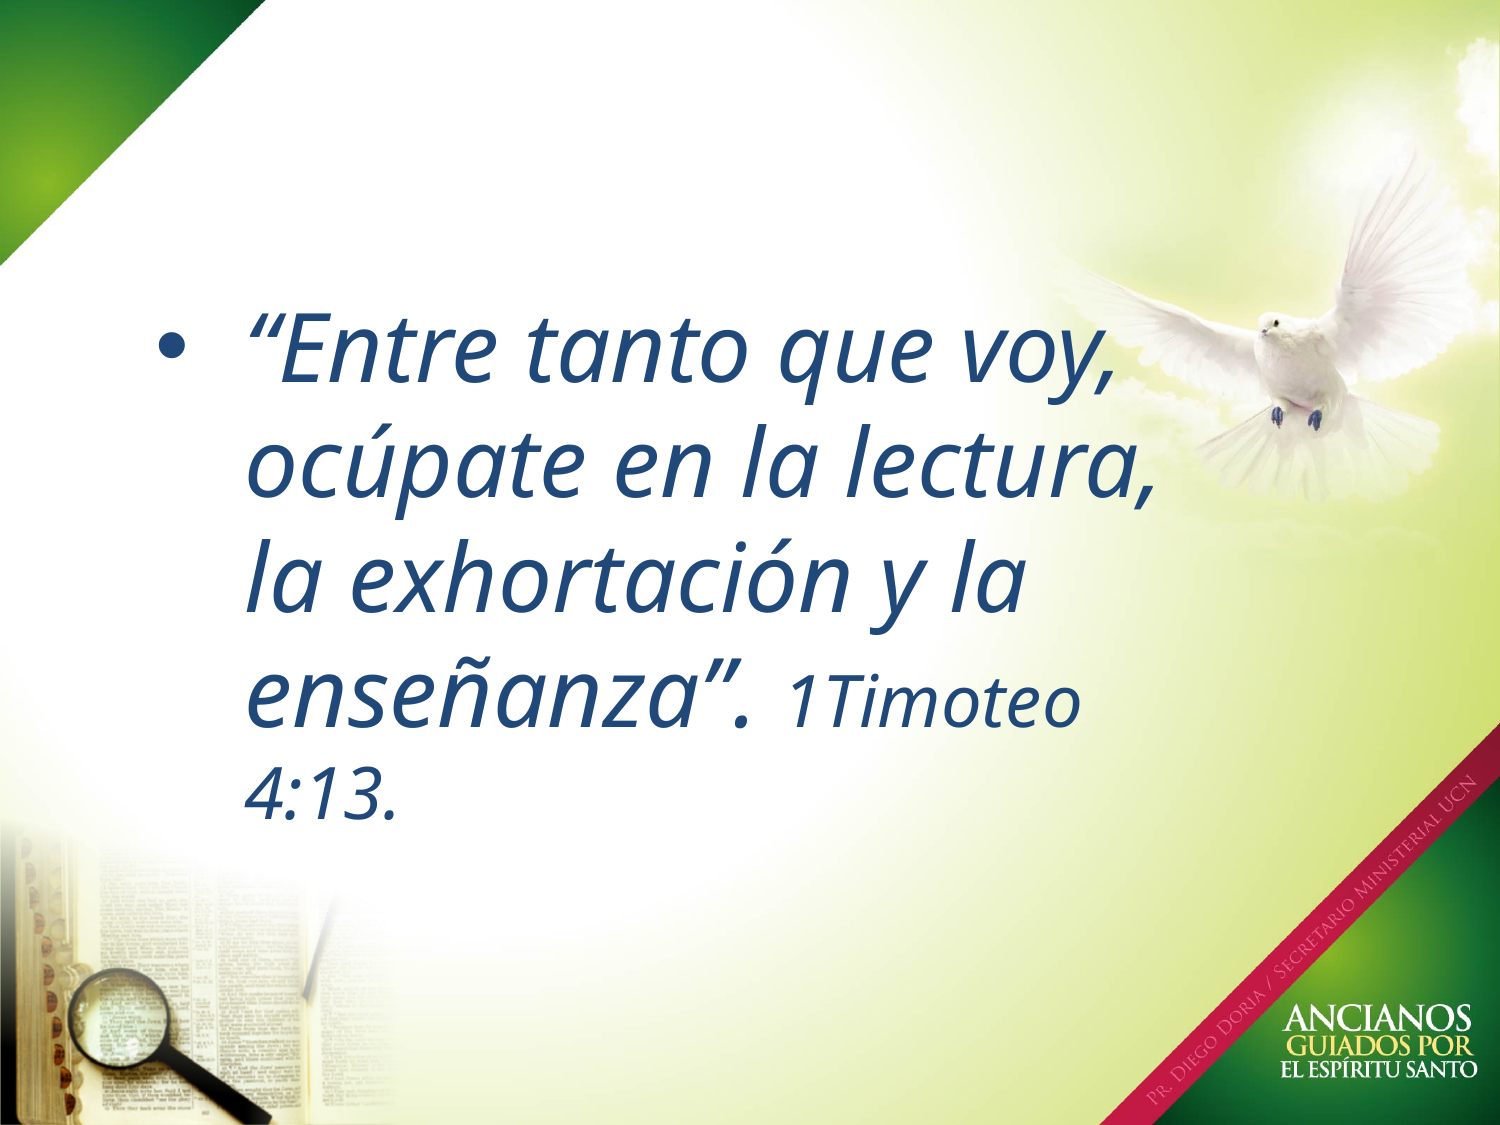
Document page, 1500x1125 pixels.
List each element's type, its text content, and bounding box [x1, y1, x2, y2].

picture [0, 0, 1500, 1125]
list “Entre tanto que voy, ocúpate en la lectura, la exhortación y la enseñanza”. 1Timoteo 4:13. [147, 278, 1243, 847]
